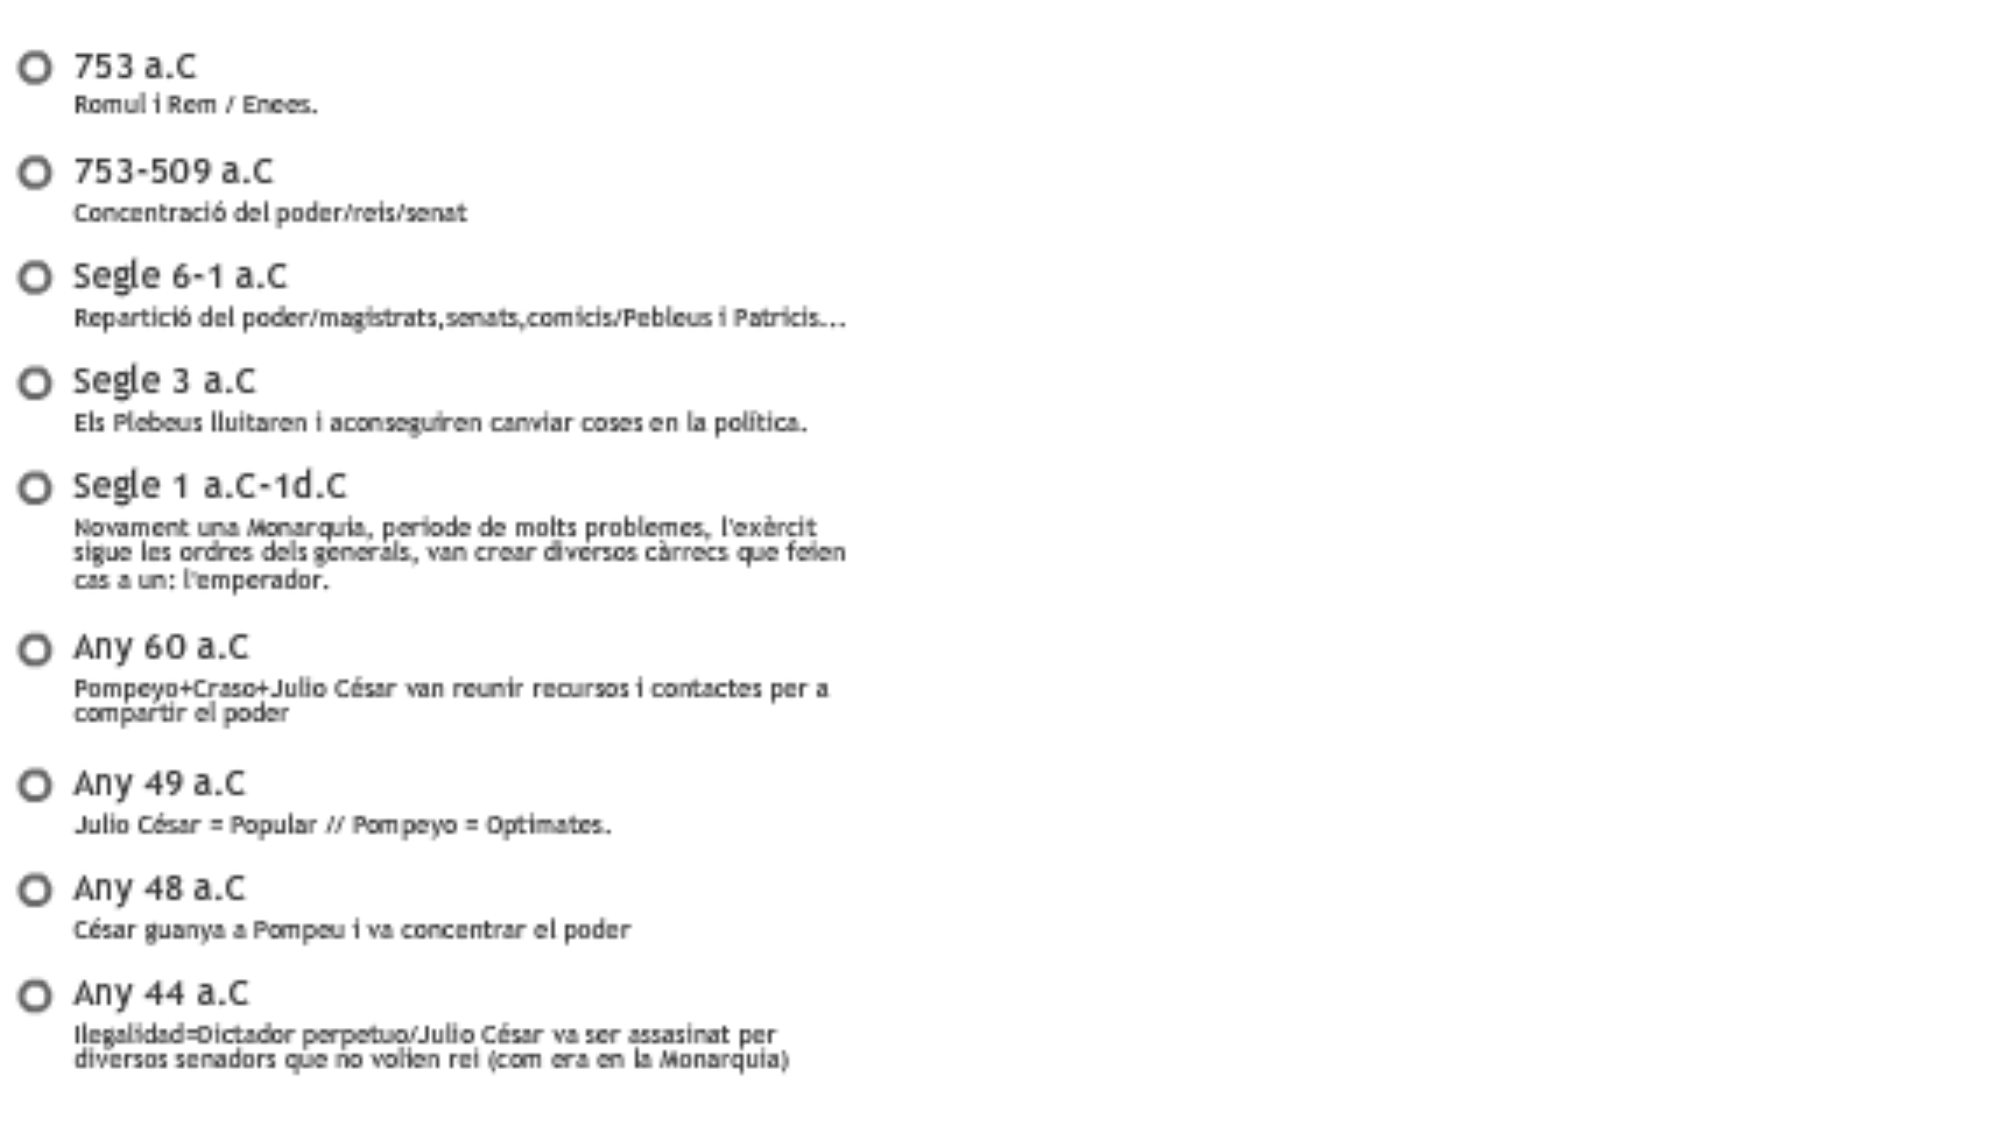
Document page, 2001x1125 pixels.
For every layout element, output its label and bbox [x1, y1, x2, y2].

picture [0, 0, 986, 1125]
